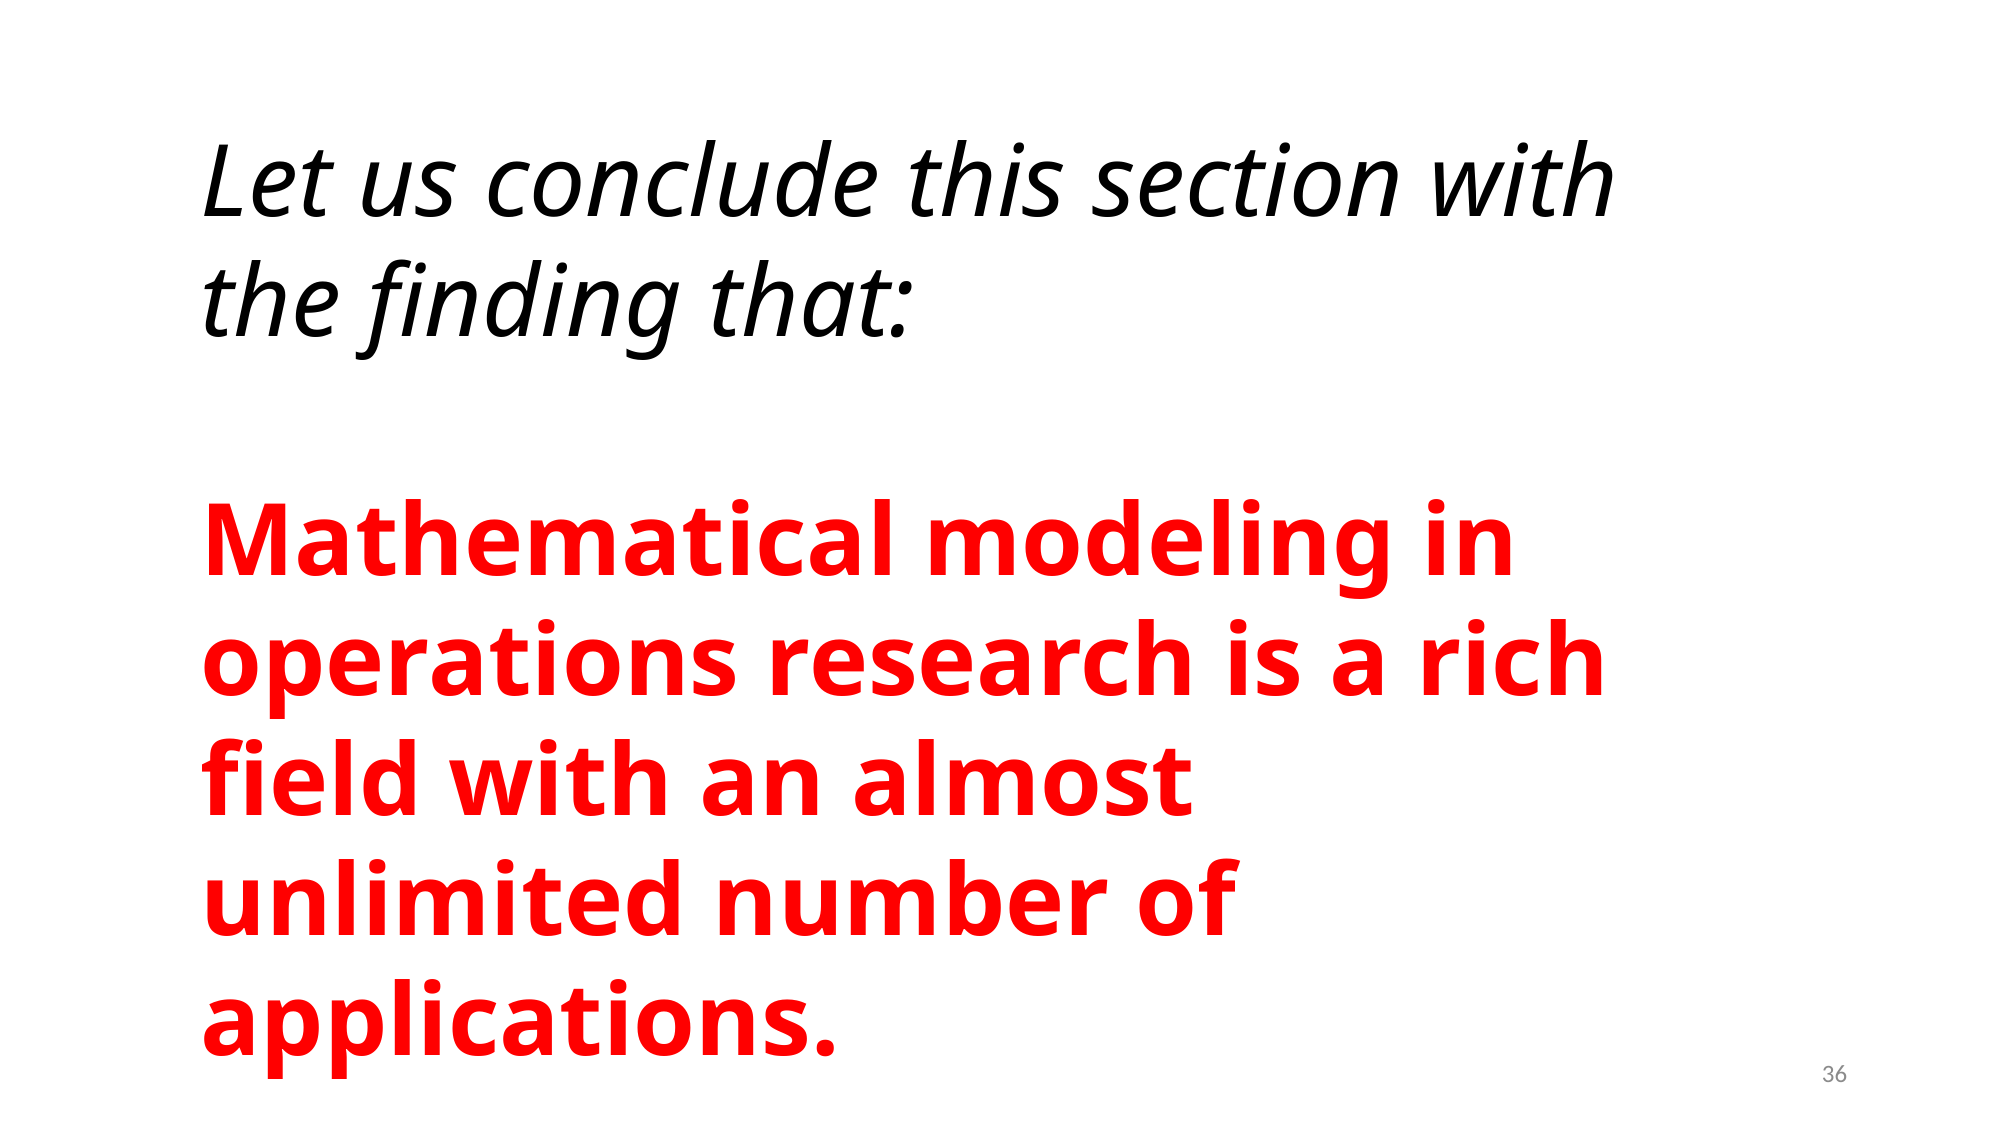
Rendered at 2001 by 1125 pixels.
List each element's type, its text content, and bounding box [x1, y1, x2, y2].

slide_number 36 [1412, 1042, 1863, 1103]
text_box Let us conclude this section with the finding that: Mathematical modeling in operations research is a rich field with an almost unlimited number of applications. [185, 108, 1682, 1083]
